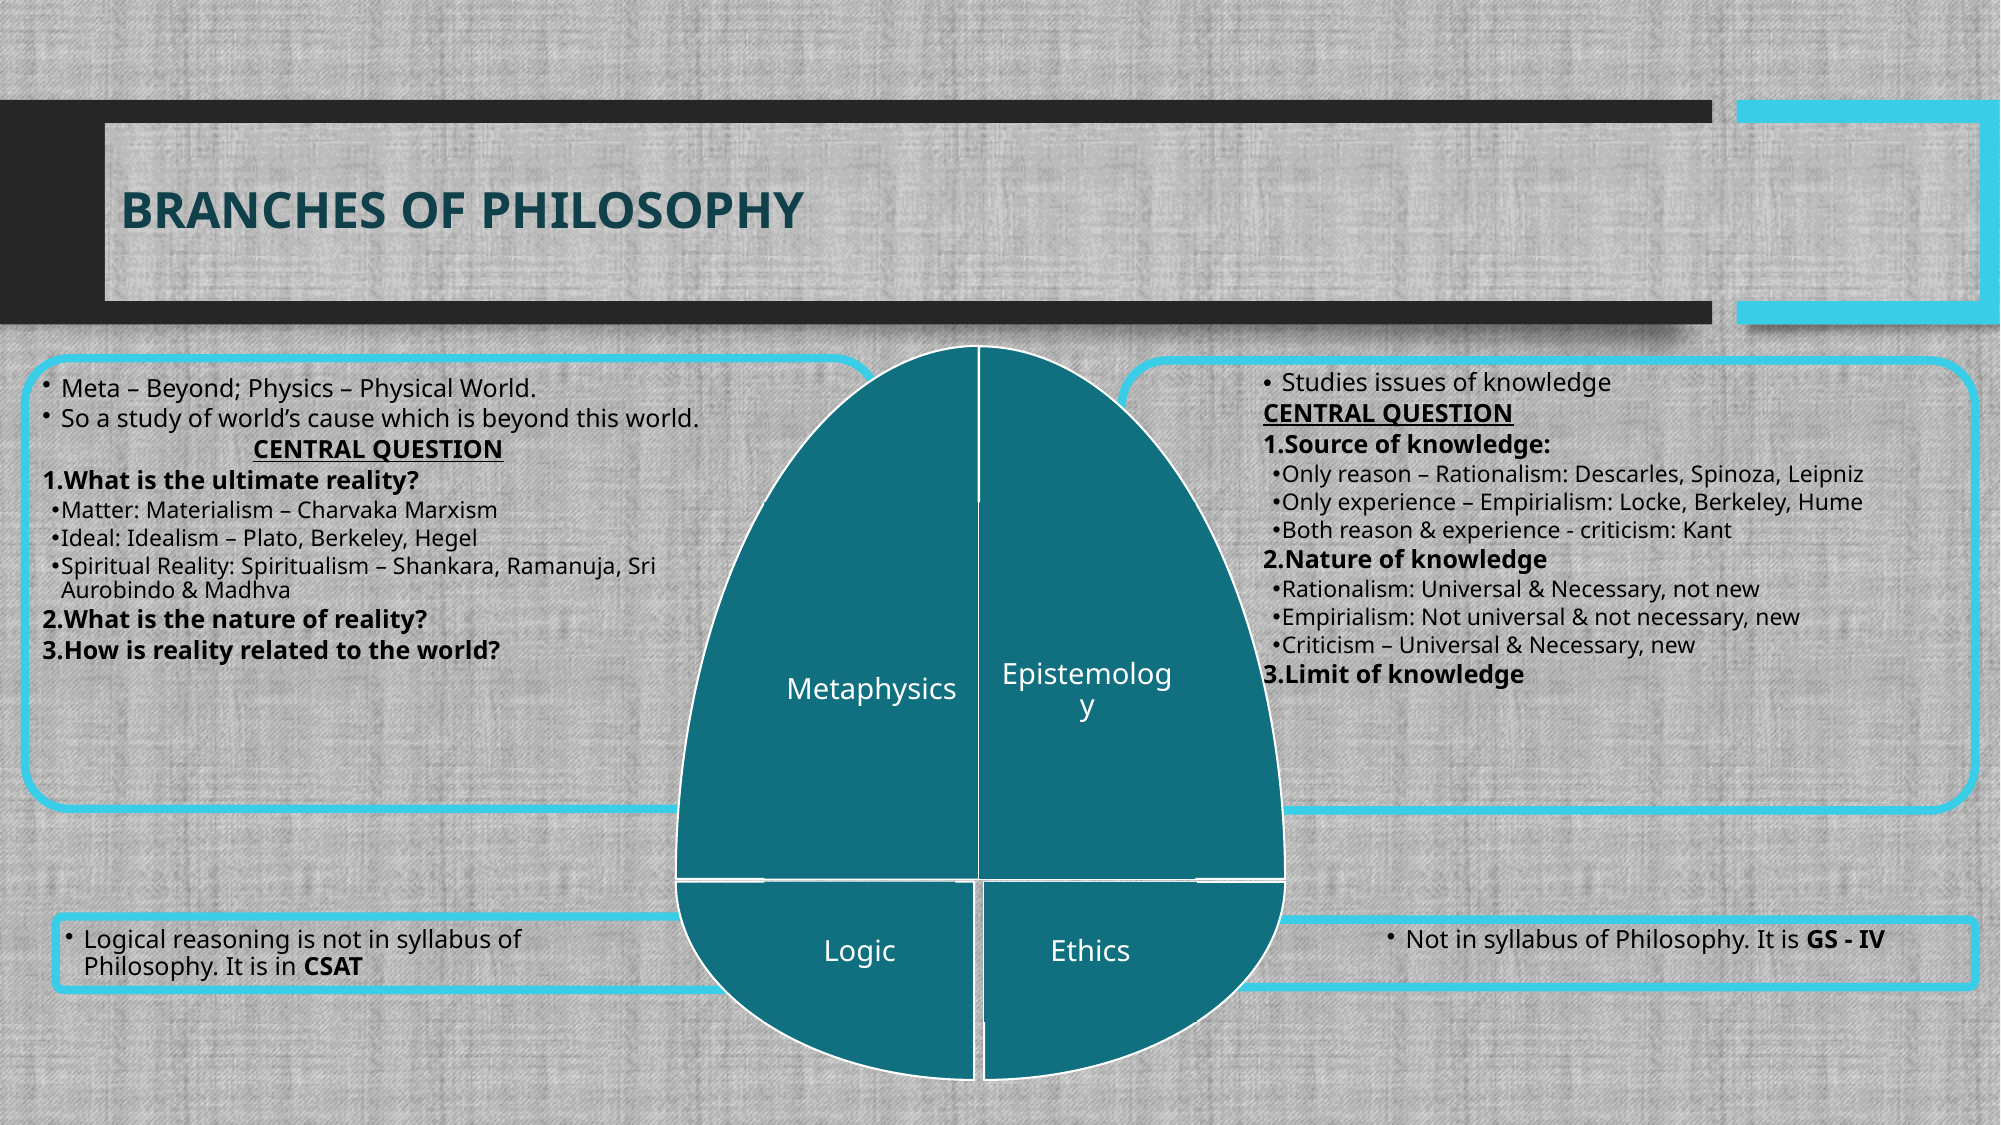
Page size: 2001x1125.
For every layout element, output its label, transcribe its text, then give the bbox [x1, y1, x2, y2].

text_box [675, 881, 975, 1081]
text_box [983, 881, 1286, 1081]
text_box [978, 345, 1286, 880]
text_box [24, 357, 675, 810]
title BRANCHES OF PHILOSOPHY [105, 123, 1980, 301]
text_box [675, 345, 978, 880]
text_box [1286, 919, 1976, 988]
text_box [1286, 360, 1976, 814]
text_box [55, 916, 675, 991]
picture [0, 0, 2001, 1125]
